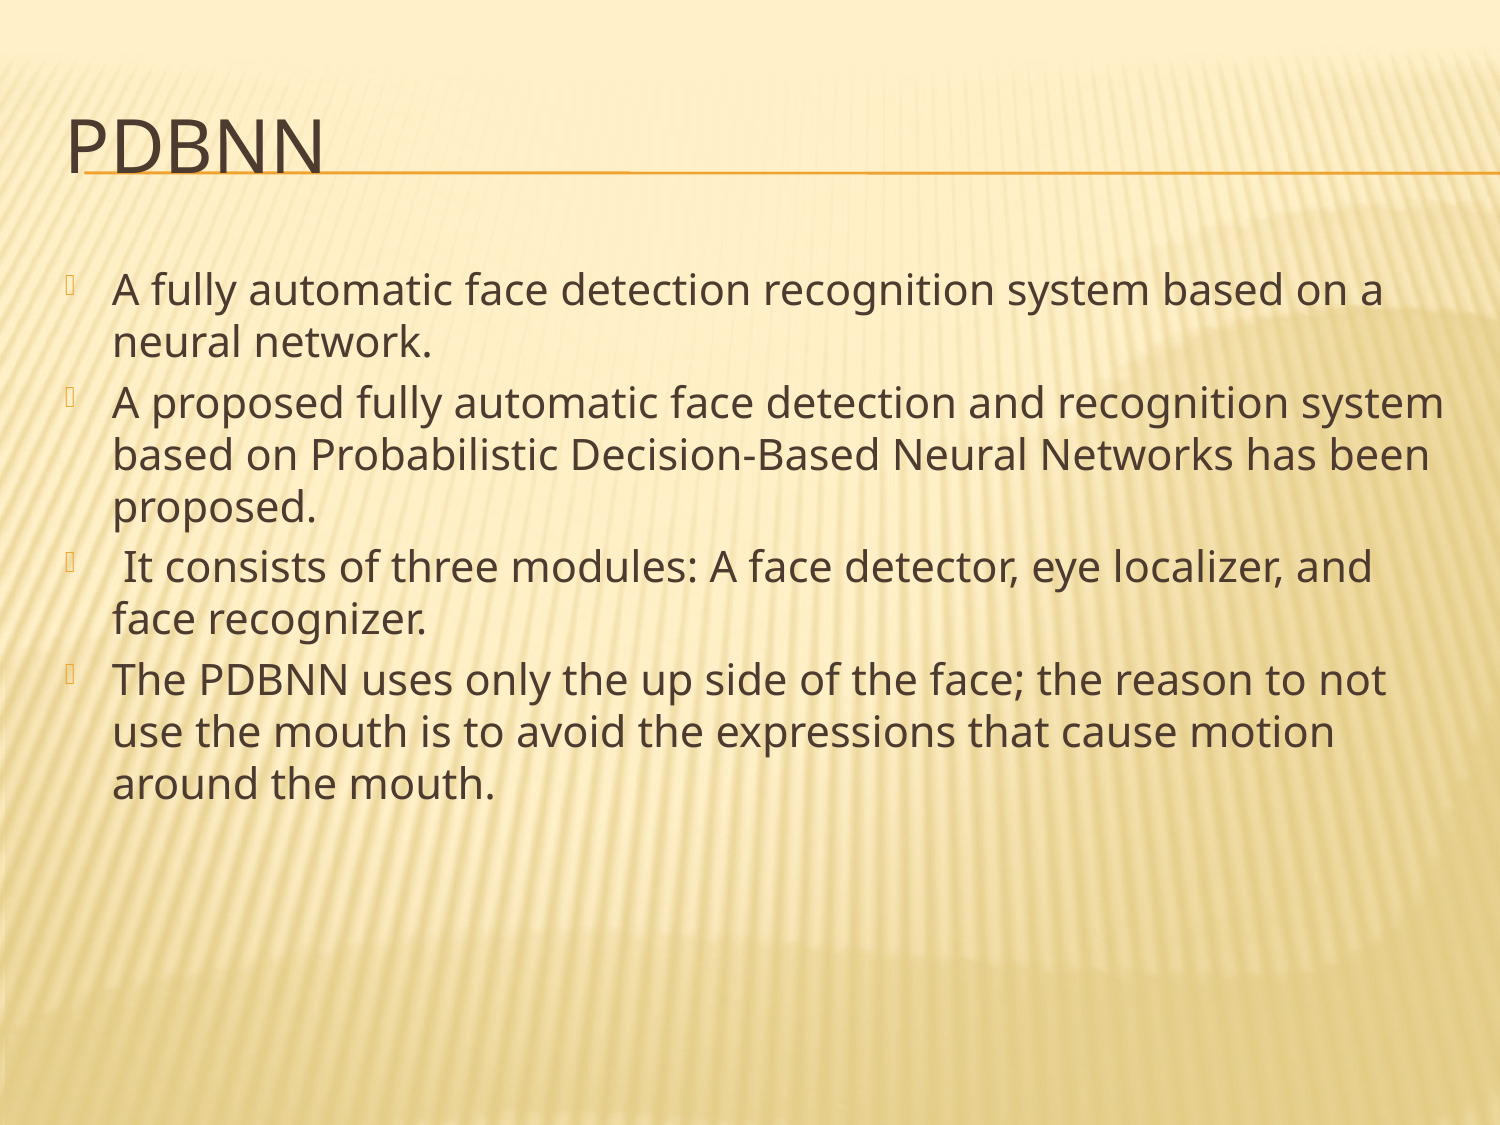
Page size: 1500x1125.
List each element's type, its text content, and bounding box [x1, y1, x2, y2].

list A fully automatic face detection recognition system based on a neural network. A proposed fully automatic face detection and recognition system based on Probabilistic Decision-Based Neural Networks has been proposed. It consists of three modules: A face detector, eye localizer, and face recognizer. The PDBNN uses only the up side of the face; the reason to not use the mouth is to avoid the expressions that cause motion around the mouth. [50, 254, 1475, 998]
title PDBNN [50, 75, 1475, 213]
